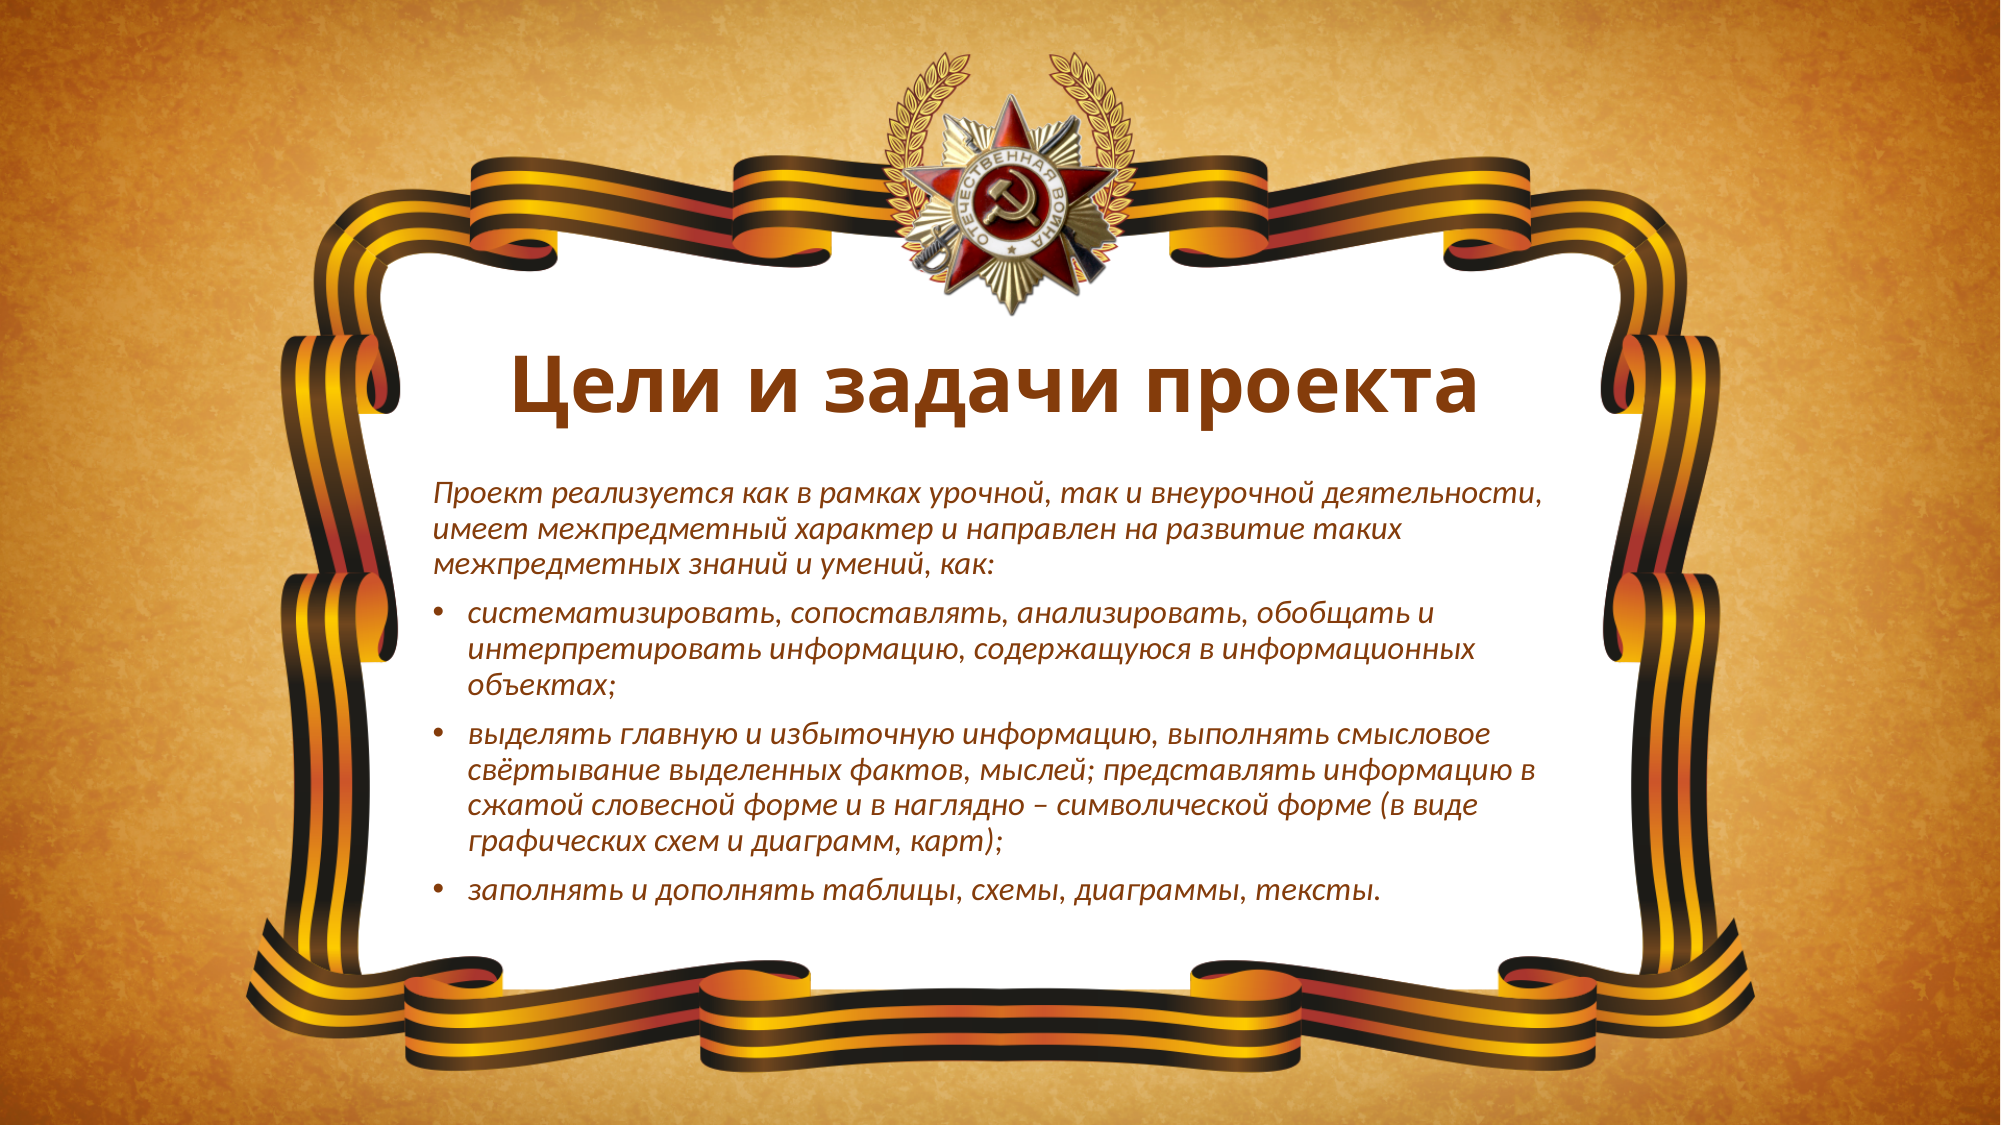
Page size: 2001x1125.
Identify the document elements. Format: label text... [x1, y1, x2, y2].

list Проект реализуется как в рамках урочной, так и внеурочной деятельности, имеет межпредметный характер и направлен на развитие таких межпредметных знаний и умений, как: систематизировать, сопоставлять, анализировать, обобщать и интерпретировать информацию, содержащуюся в информационных объектах; выделять главную и избыточную информацию, выполнять смысловое свёртывание выделенных фактов, мыслей; представлять информацию в сжатой словесной форме и в наглядно – символической форме (в виде графических схем и диаграмм, карт); заполнять и дополнять таблицы, схемы, диаграммы, тексты. [417, 467, 1589, 918]
title Цели и задачи проекта [493, 327, 1513, 446]
picture [0, 0, 2001, 1125]
